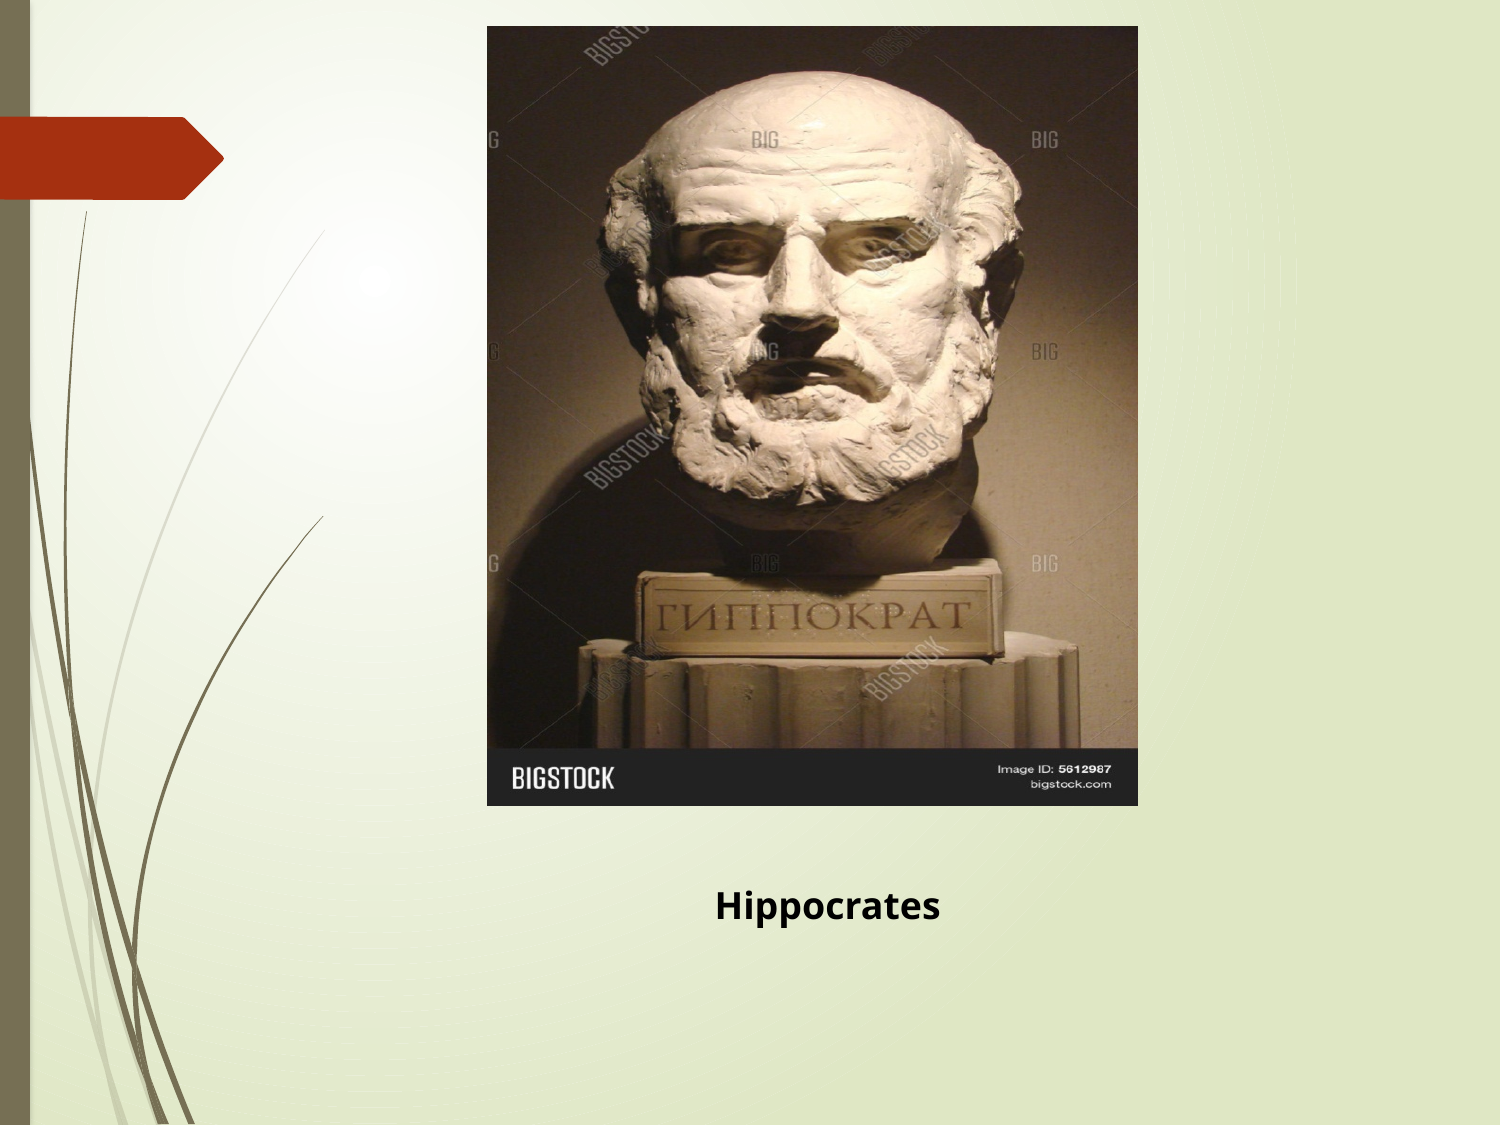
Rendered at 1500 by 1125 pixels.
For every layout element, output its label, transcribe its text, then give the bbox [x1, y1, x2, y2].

text_box Hippocrates [699, 874, 988, 935]
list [487, 25, 1138, 806]
